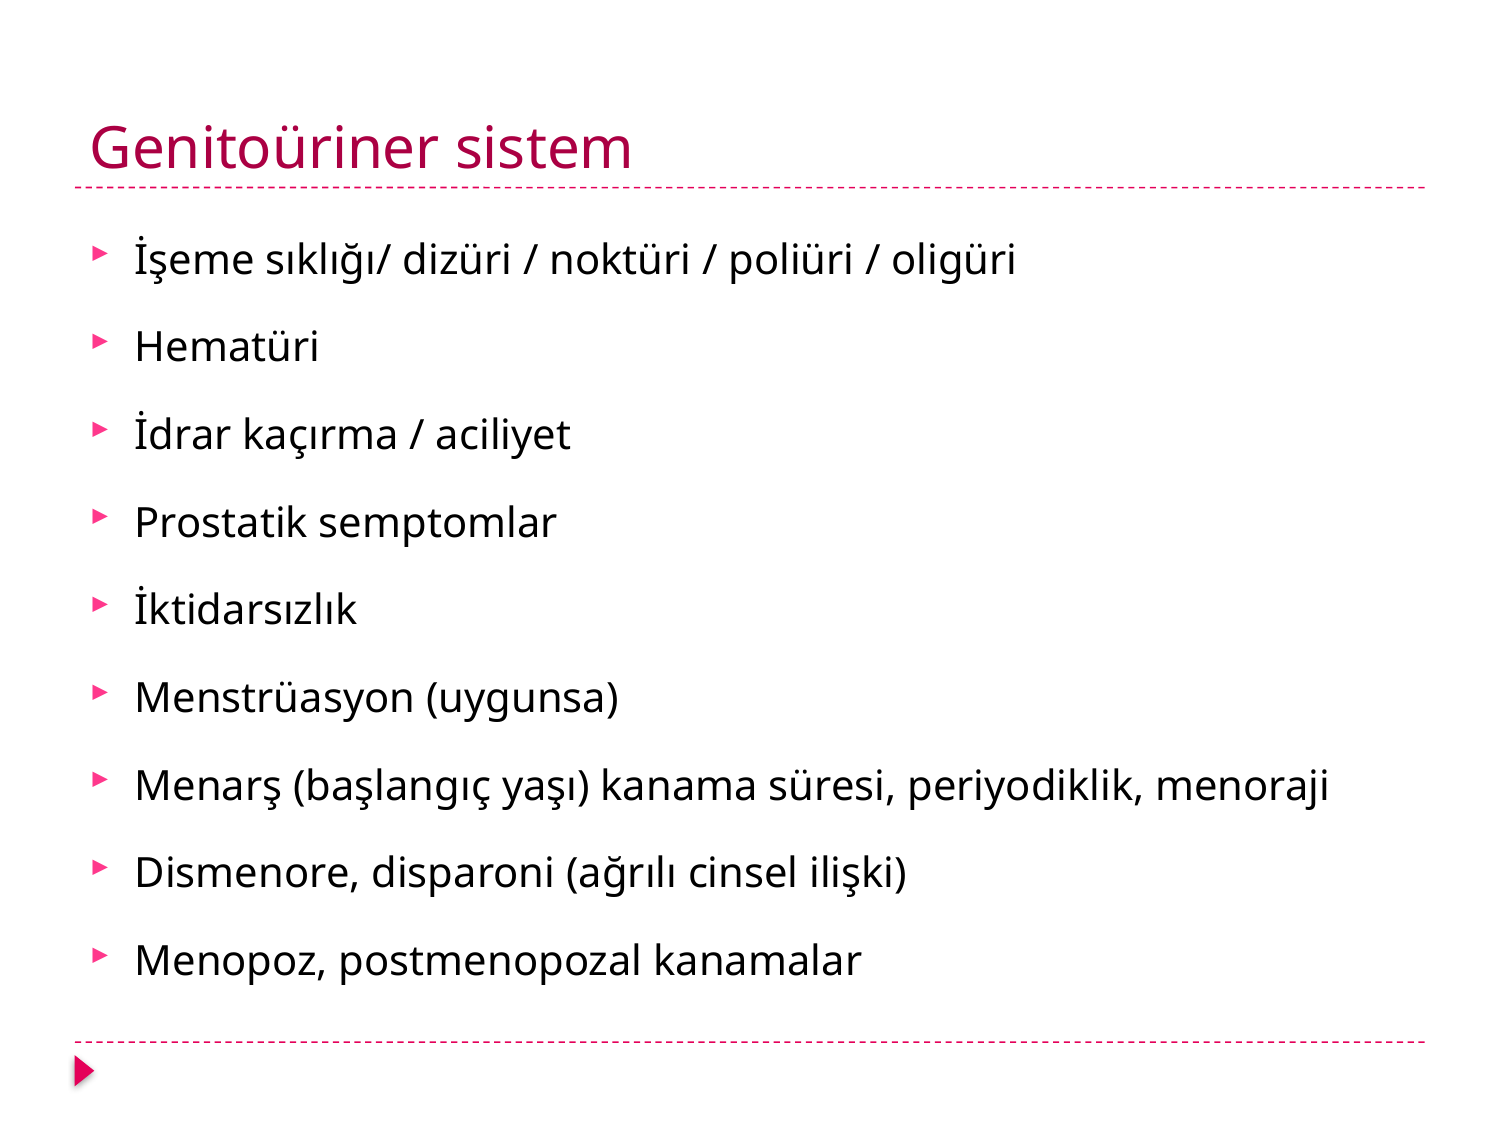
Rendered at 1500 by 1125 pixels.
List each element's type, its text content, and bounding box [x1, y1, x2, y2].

title Genitoüriner sistem [75, 24, 1425, 188]
list İşeme sıklığı/ dizüri / noktüri / poliüri / oligüri Hematüri İdrar kaçırma / aciliyet Prostatik semptomlar İktidarsızlık Menstrüasyon (uygunsa) Menarş (başlangıç yaşı) kanama süresi, periyodiklik, menoraji Dismenore, disparoni (ağrılı cinsel ilişki) Menopoz, postmenopozal kanamalar [75, 200, 1425, 1053]
